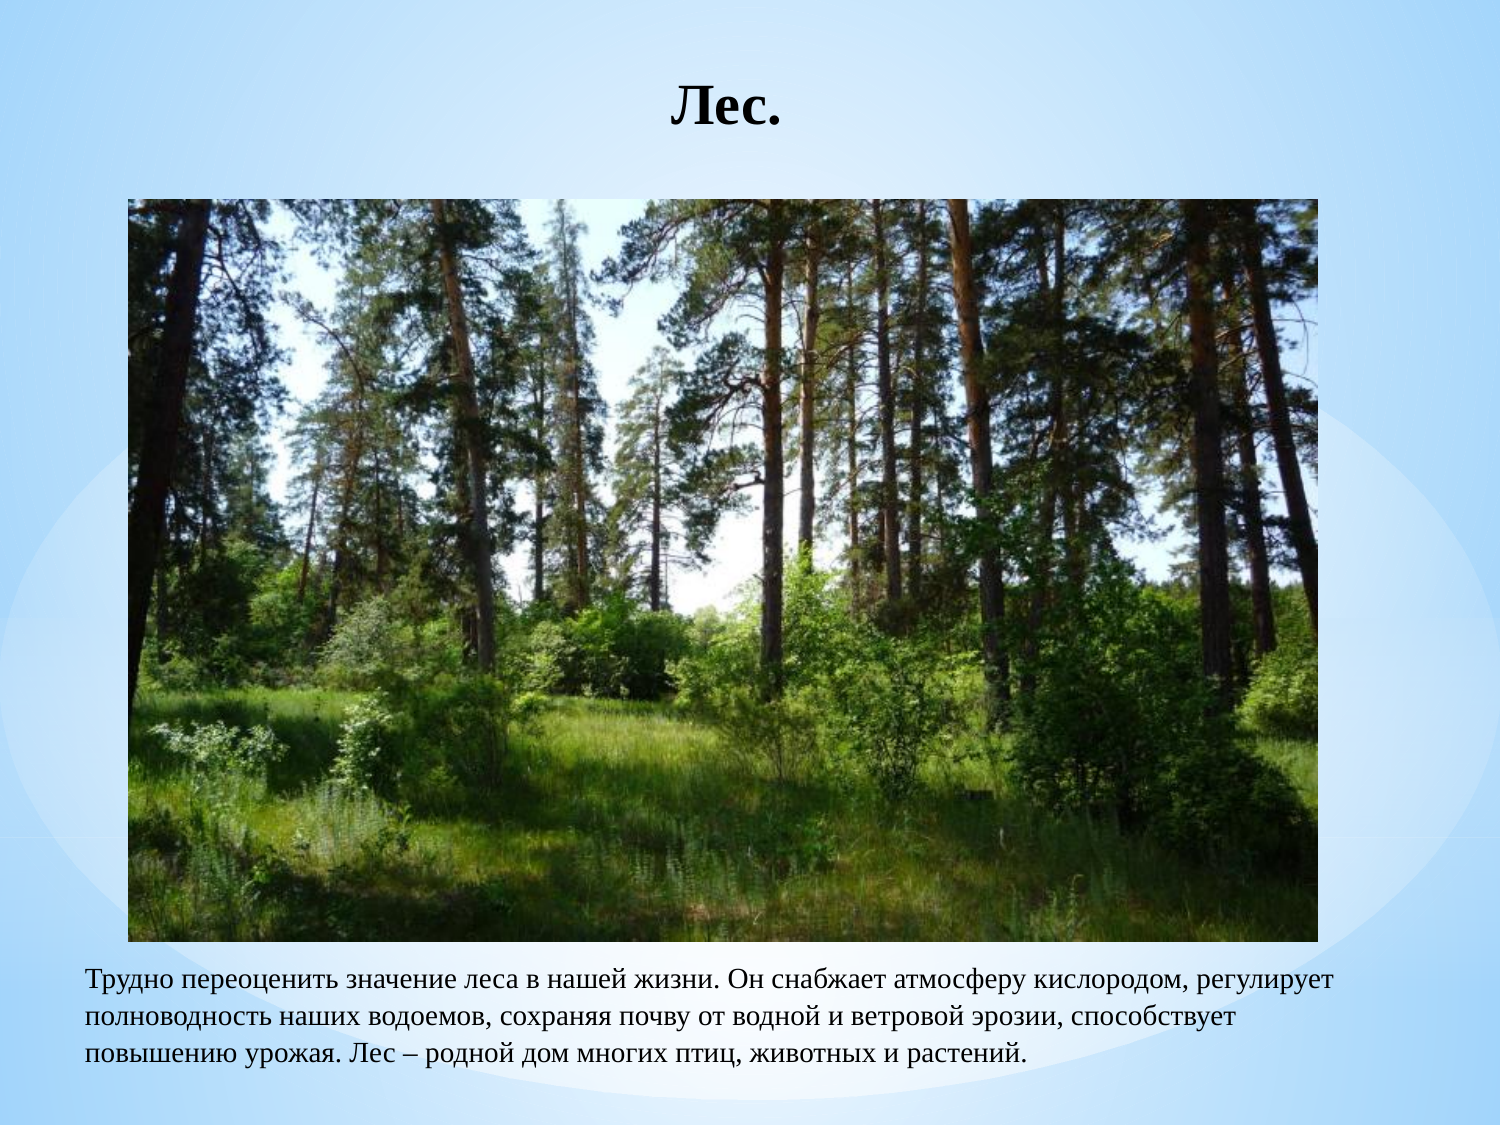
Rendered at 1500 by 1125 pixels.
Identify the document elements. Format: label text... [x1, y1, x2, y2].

text_box Трудно переоценить значение леса в нашей жизни. Он снабжает атмосферу кислородом, регулирует полноводность наших водоемов, сохраняя почву от водной и ветровой эрозии, способствует повышению урожая. Лес – родной дом многих птиц, животных и растений. [70, 949, 1406, 1077]
text_box Лес. [657, 58, 797, 144]
picture [128, 198, 1318, 943]
